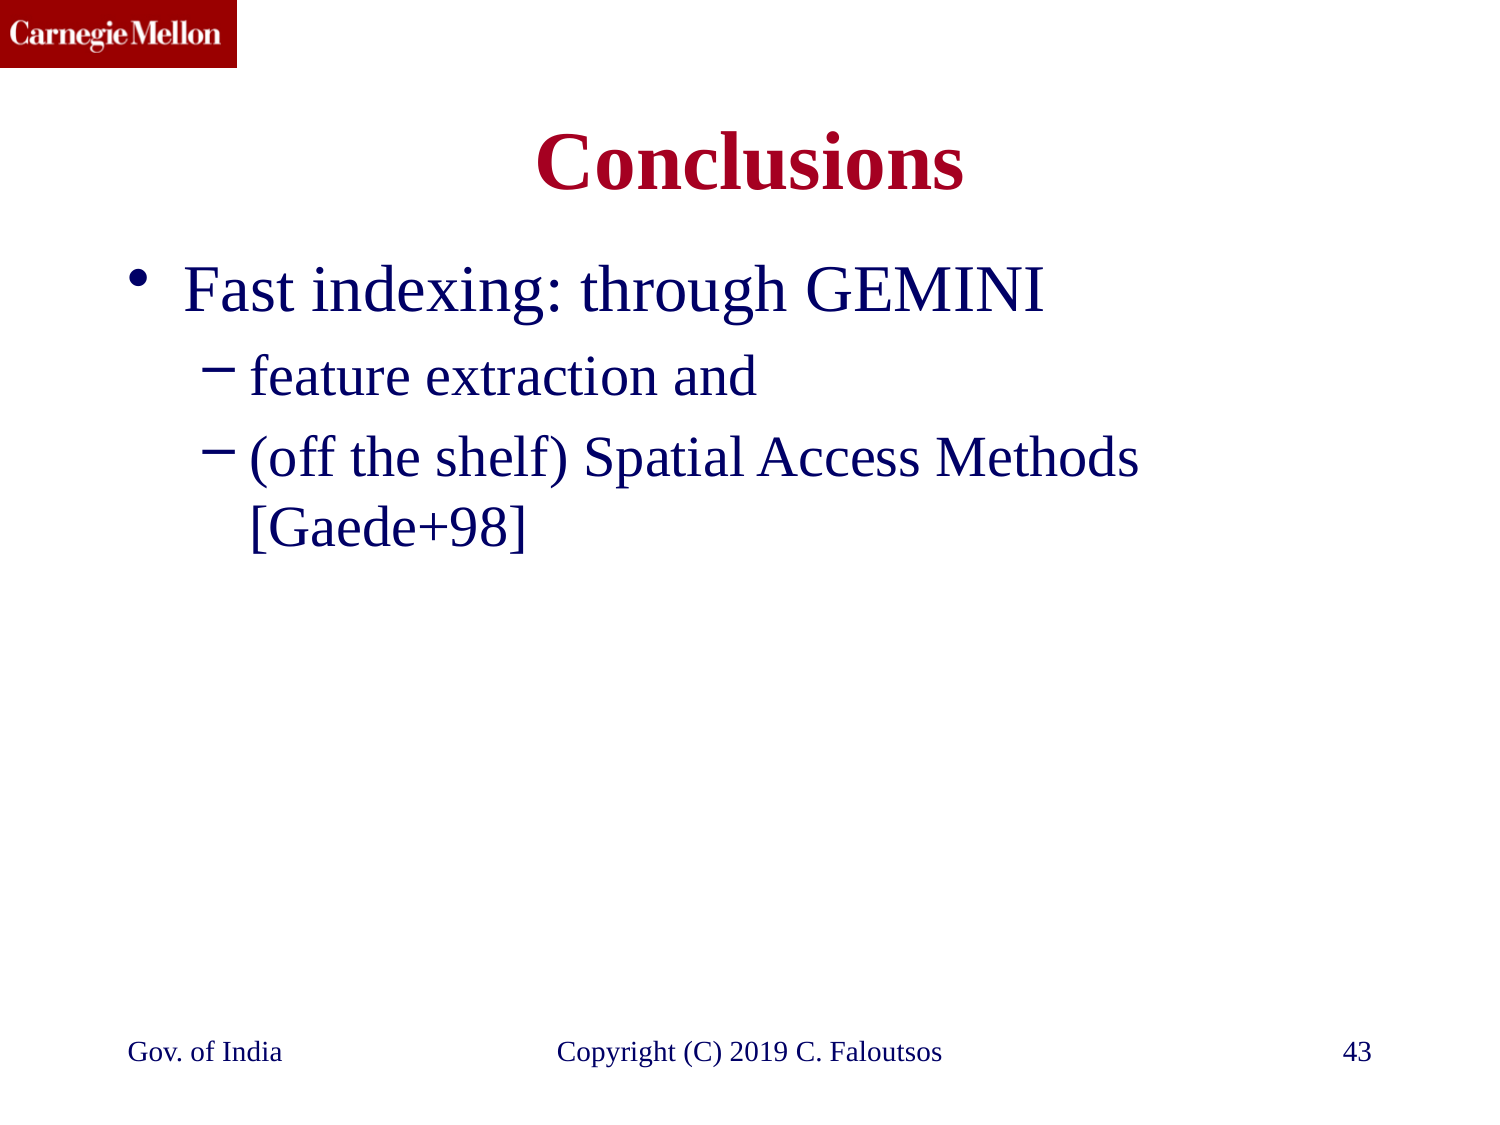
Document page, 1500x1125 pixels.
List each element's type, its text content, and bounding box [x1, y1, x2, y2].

slide_number 43 [1074, 1024, 1388, 1101]
picture [0, 0, 237, 68]
footer Copyright (C) 2019 C. Faloutsos [512, 1024, 988, 1101]
title Conclusions [112, 99, 1388, 213]
slide_number Gov. of India [112, 1024, 426, 1101]
list Fast indexing: through GEMINI feature extraction and (off the shelf) Spatial Access Methods [Gaede+98] [112, 237, 1388, 1001]
